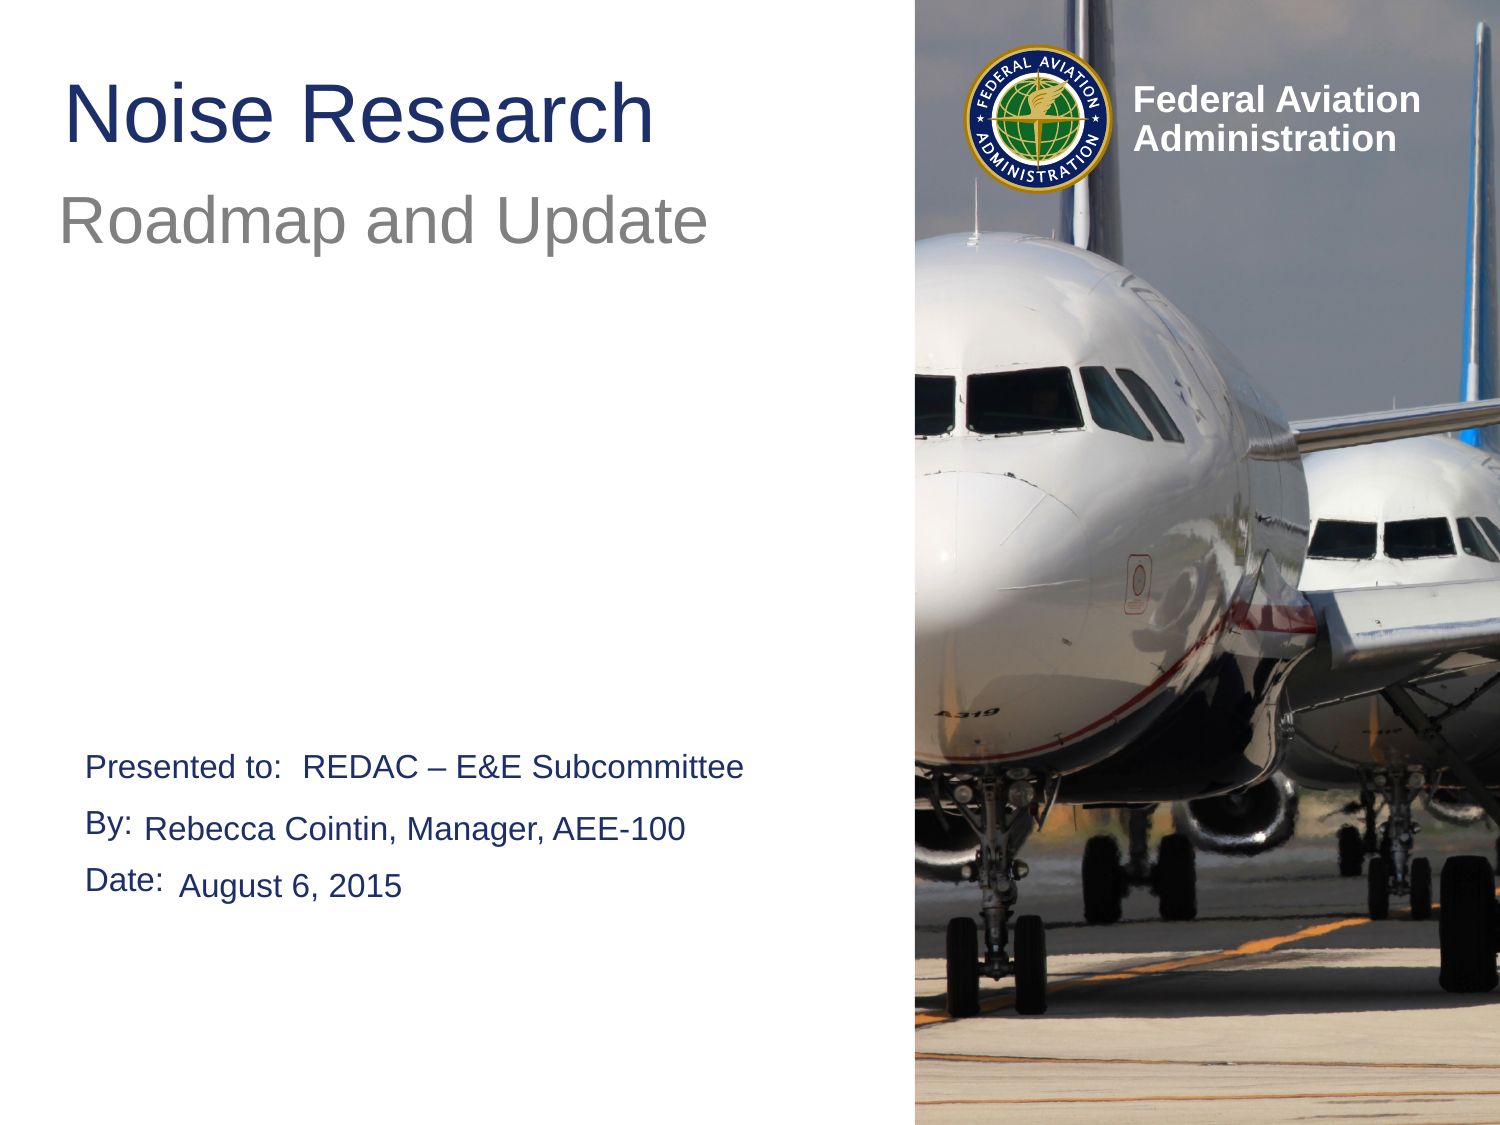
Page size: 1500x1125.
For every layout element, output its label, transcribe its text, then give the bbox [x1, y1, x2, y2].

text_box REDAC – E&E Subcommittee [287, 737, 857, 793]
picture [914, 0, 1500, 1125]
text_box Rebecca Cointin, Manager, AEE-100 [129, 799, 819, 855]
subtitle Roadmap and Update [43, 169, 857, 269]
title Noise Research [48, 51, 892, 162]
text_box August 6, 2015 [163, 856, 733, 912]
